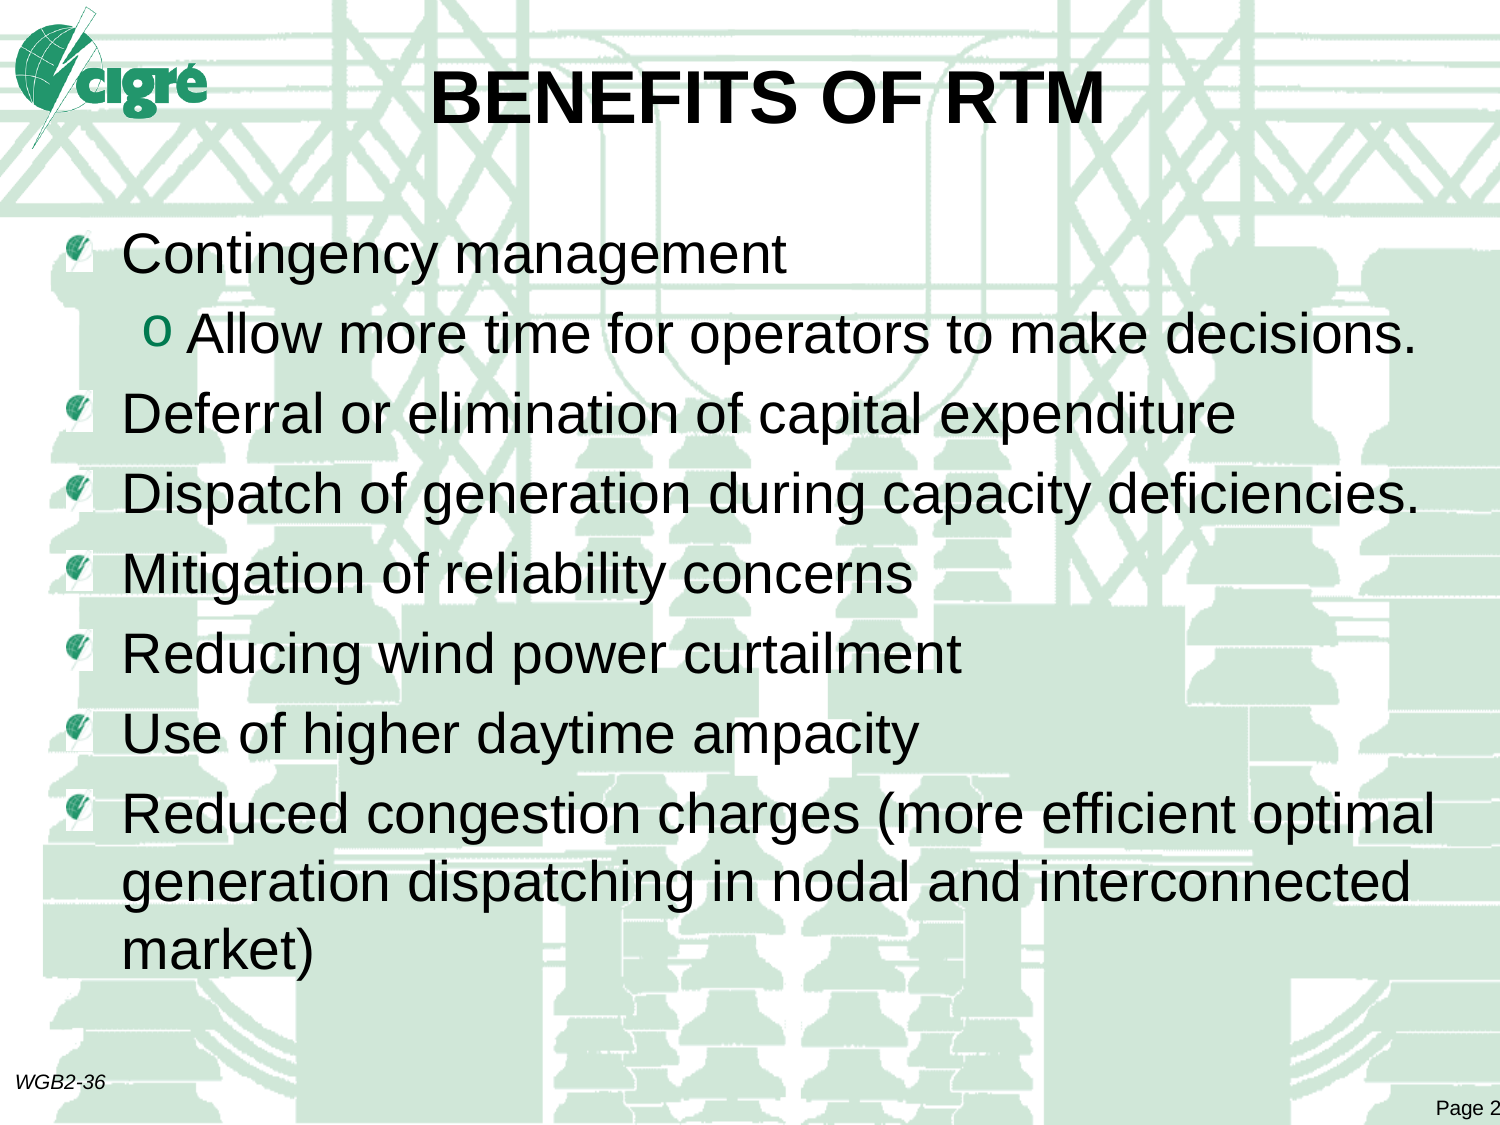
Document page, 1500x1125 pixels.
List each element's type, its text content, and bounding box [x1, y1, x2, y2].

picture [0, 0, 1500, 1125]
list Contingency management Allow more time for operators to make decisions. Deferral or elimination of capital expenditure Dispatch of generation during capacity deficiencies. Mitigation of reliability concerns Reducing wind power curtailment Use of higher daytime ampacity Reduced congestion charges (more efficient optimal generation dispatching in nodal and interconnected market) [51, 209, 1469, 1047]
title BENEFITS OF RTM [131, 0, 1406, 188]
